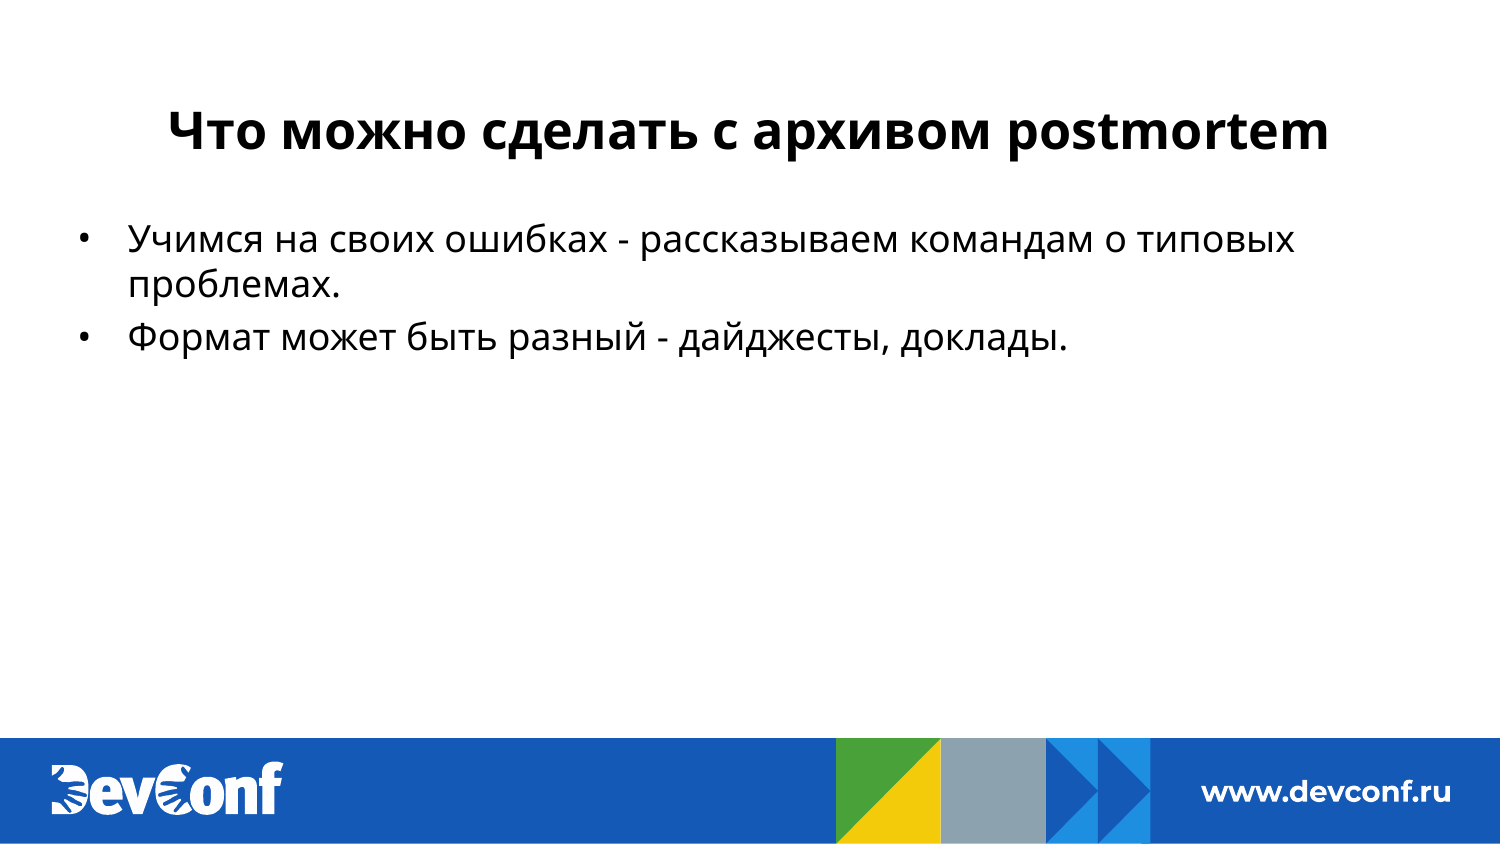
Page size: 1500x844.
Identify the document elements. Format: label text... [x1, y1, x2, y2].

list Учимся на своих ошибках - рассказываем командам о типовых проблемах. Формат может быть разный - дайджесты, доклады. [69, 207, 1431, 672]
title Что можно сделать с архивом postmortem [69, 58, 1431, 199]
